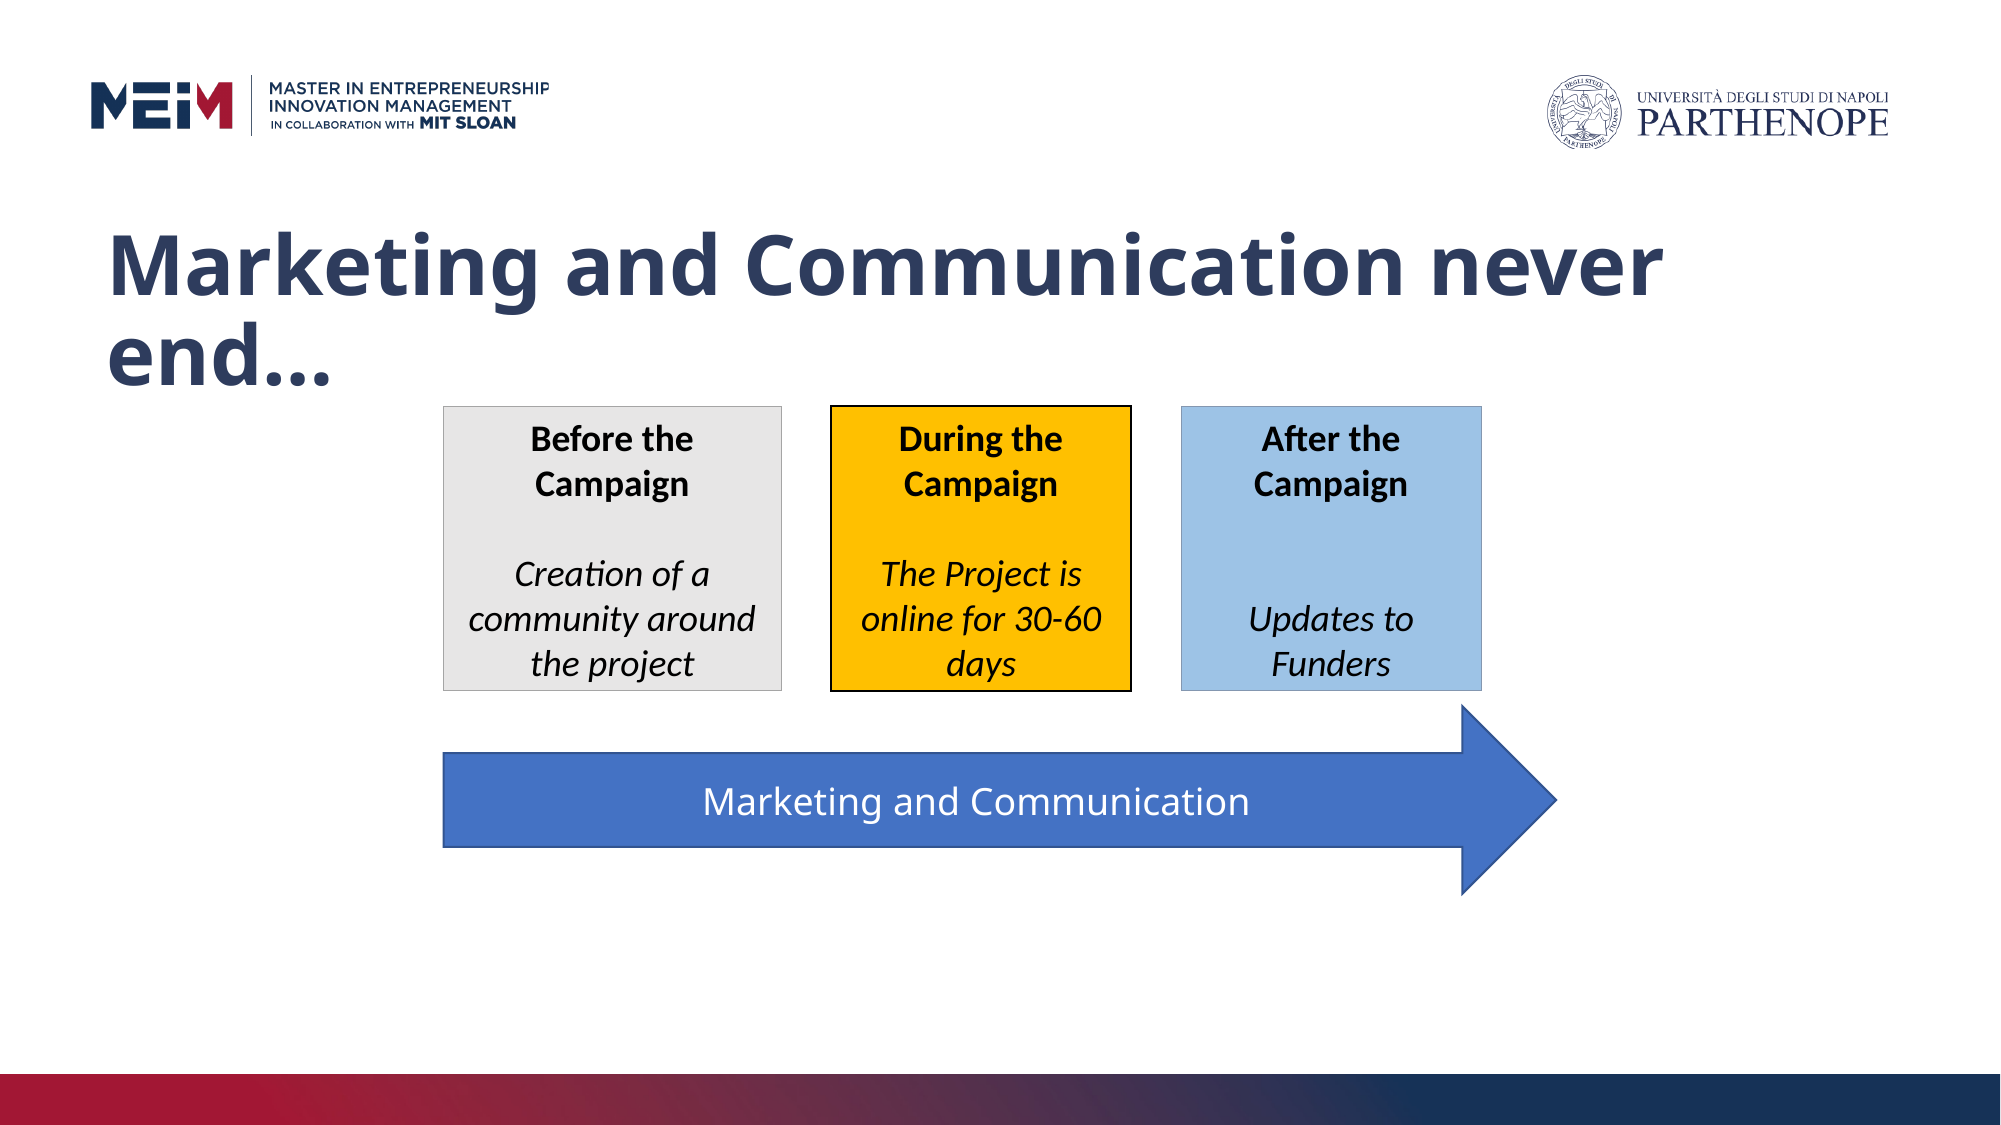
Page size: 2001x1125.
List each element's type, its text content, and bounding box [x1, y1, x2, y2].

title Marketing and Communication never end… [91, 216, 1841, 475]
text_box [443, 406, 1557, 894]
picture [0, 1074, 2001, 1125]
